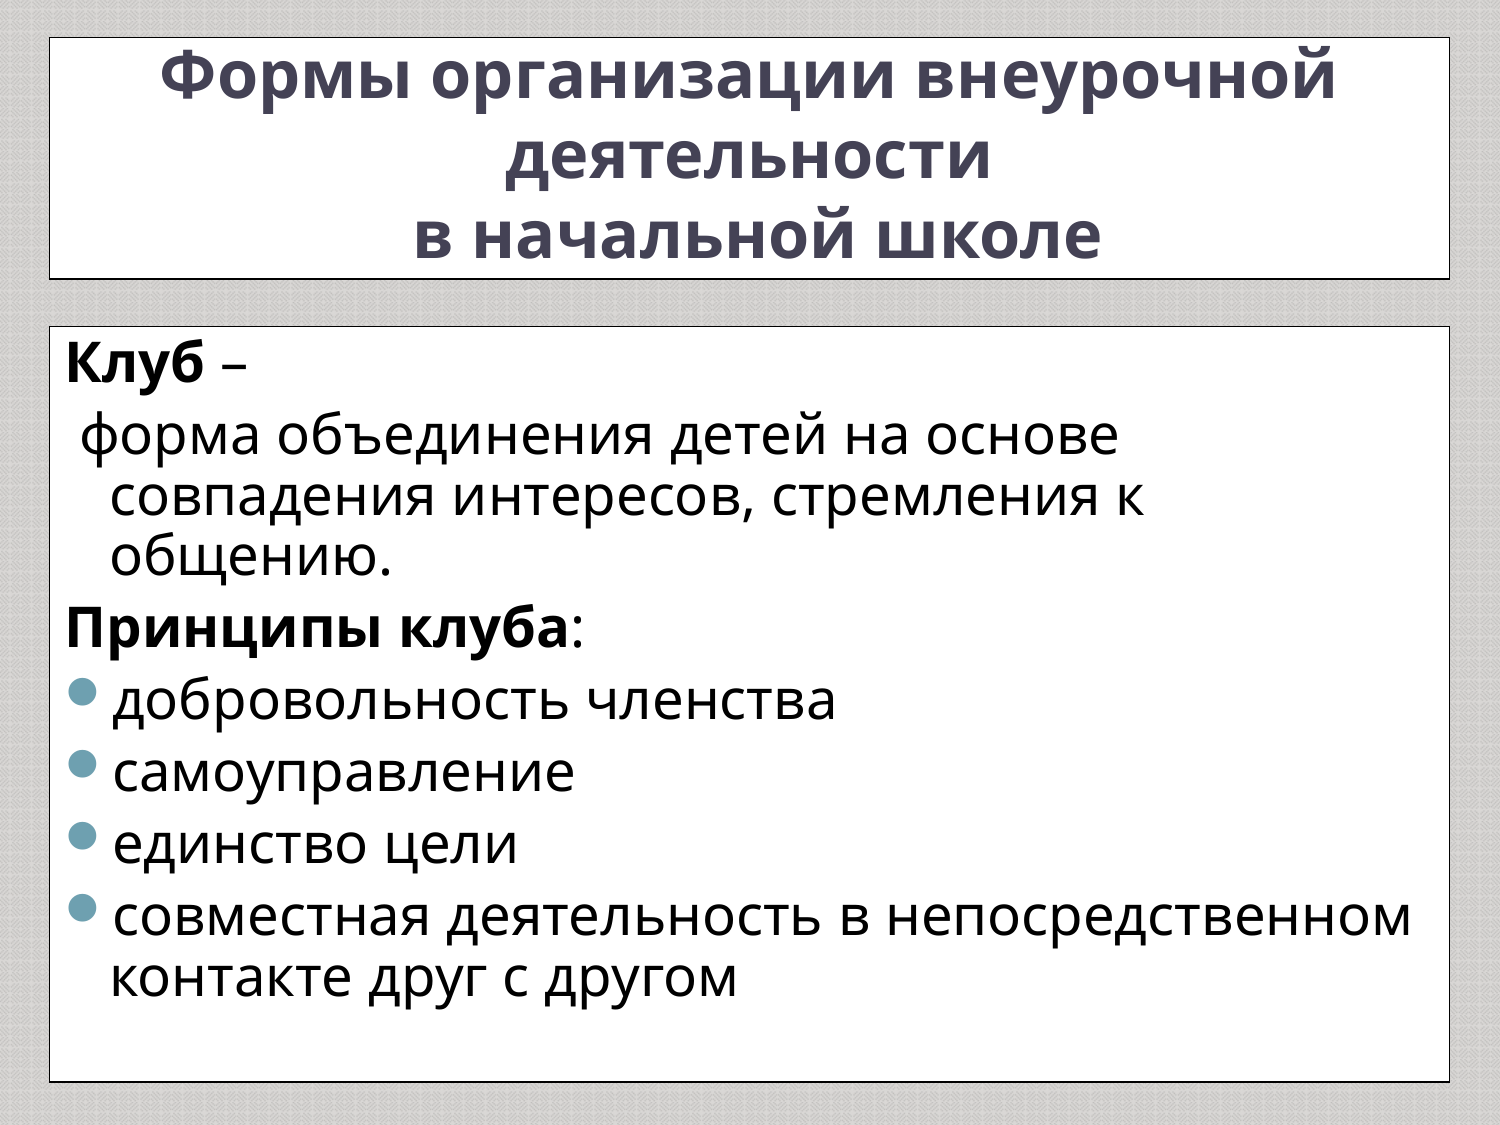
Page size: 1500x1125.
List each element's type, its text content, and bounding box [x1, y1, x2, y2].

title Формы организации внеурочной деятельности в начальной школе [49, 37, 1450, 280]
list Клуб – форма объединения детей на основе совпадения интересов, стремления к общению. Принципы клуба: добровольность членства самоуправление единство цели совместная деятельность в непосредственном контакте друг с другом [49, 326, 1450, 1083]
